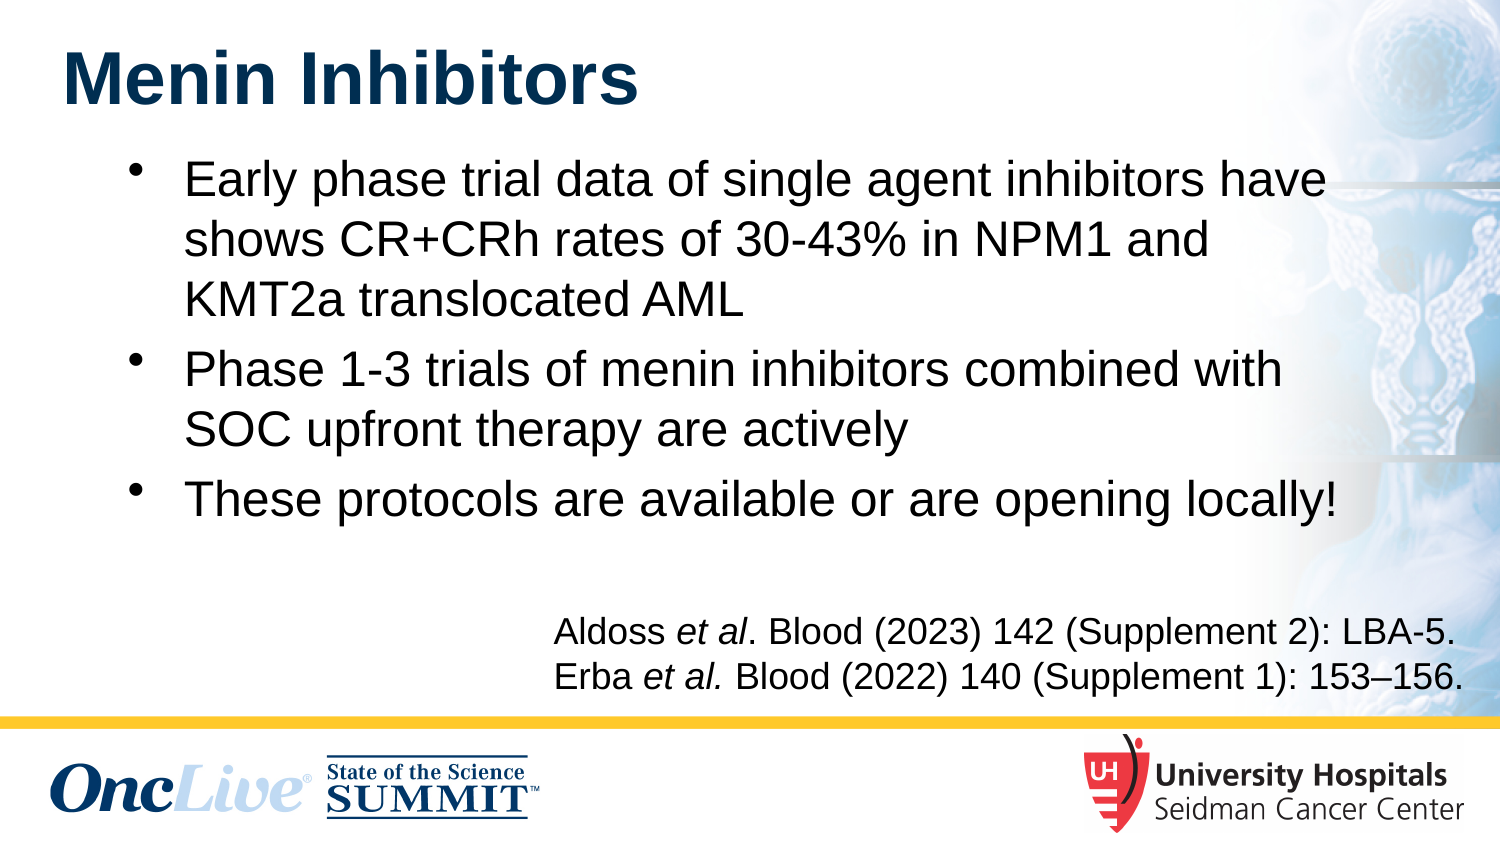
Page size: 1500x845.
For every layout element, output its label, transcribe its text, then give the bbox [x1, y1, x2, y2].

text_box Aldoss et al. Blood (2023) 142 (Supplement 2): LBA-5. Erba et al. Blood (2022) 140 (Supplement 1): 153–156. [538, 599, 1500, 705]
list Early phase trial data of single agent inhibitors have shows CR+CRh rates of 30-43% in NPM1 and KMT2a translocated AML Phase 1-3 trials of menin inhibitors combined with SOC upfront therapy are actively These protocols are available or are opening locally! [112, 152, 1388, 655]
text_box Menin Inhibitors [47, 22, 1425, 152]
picture [0, 0, 1500, 845]
